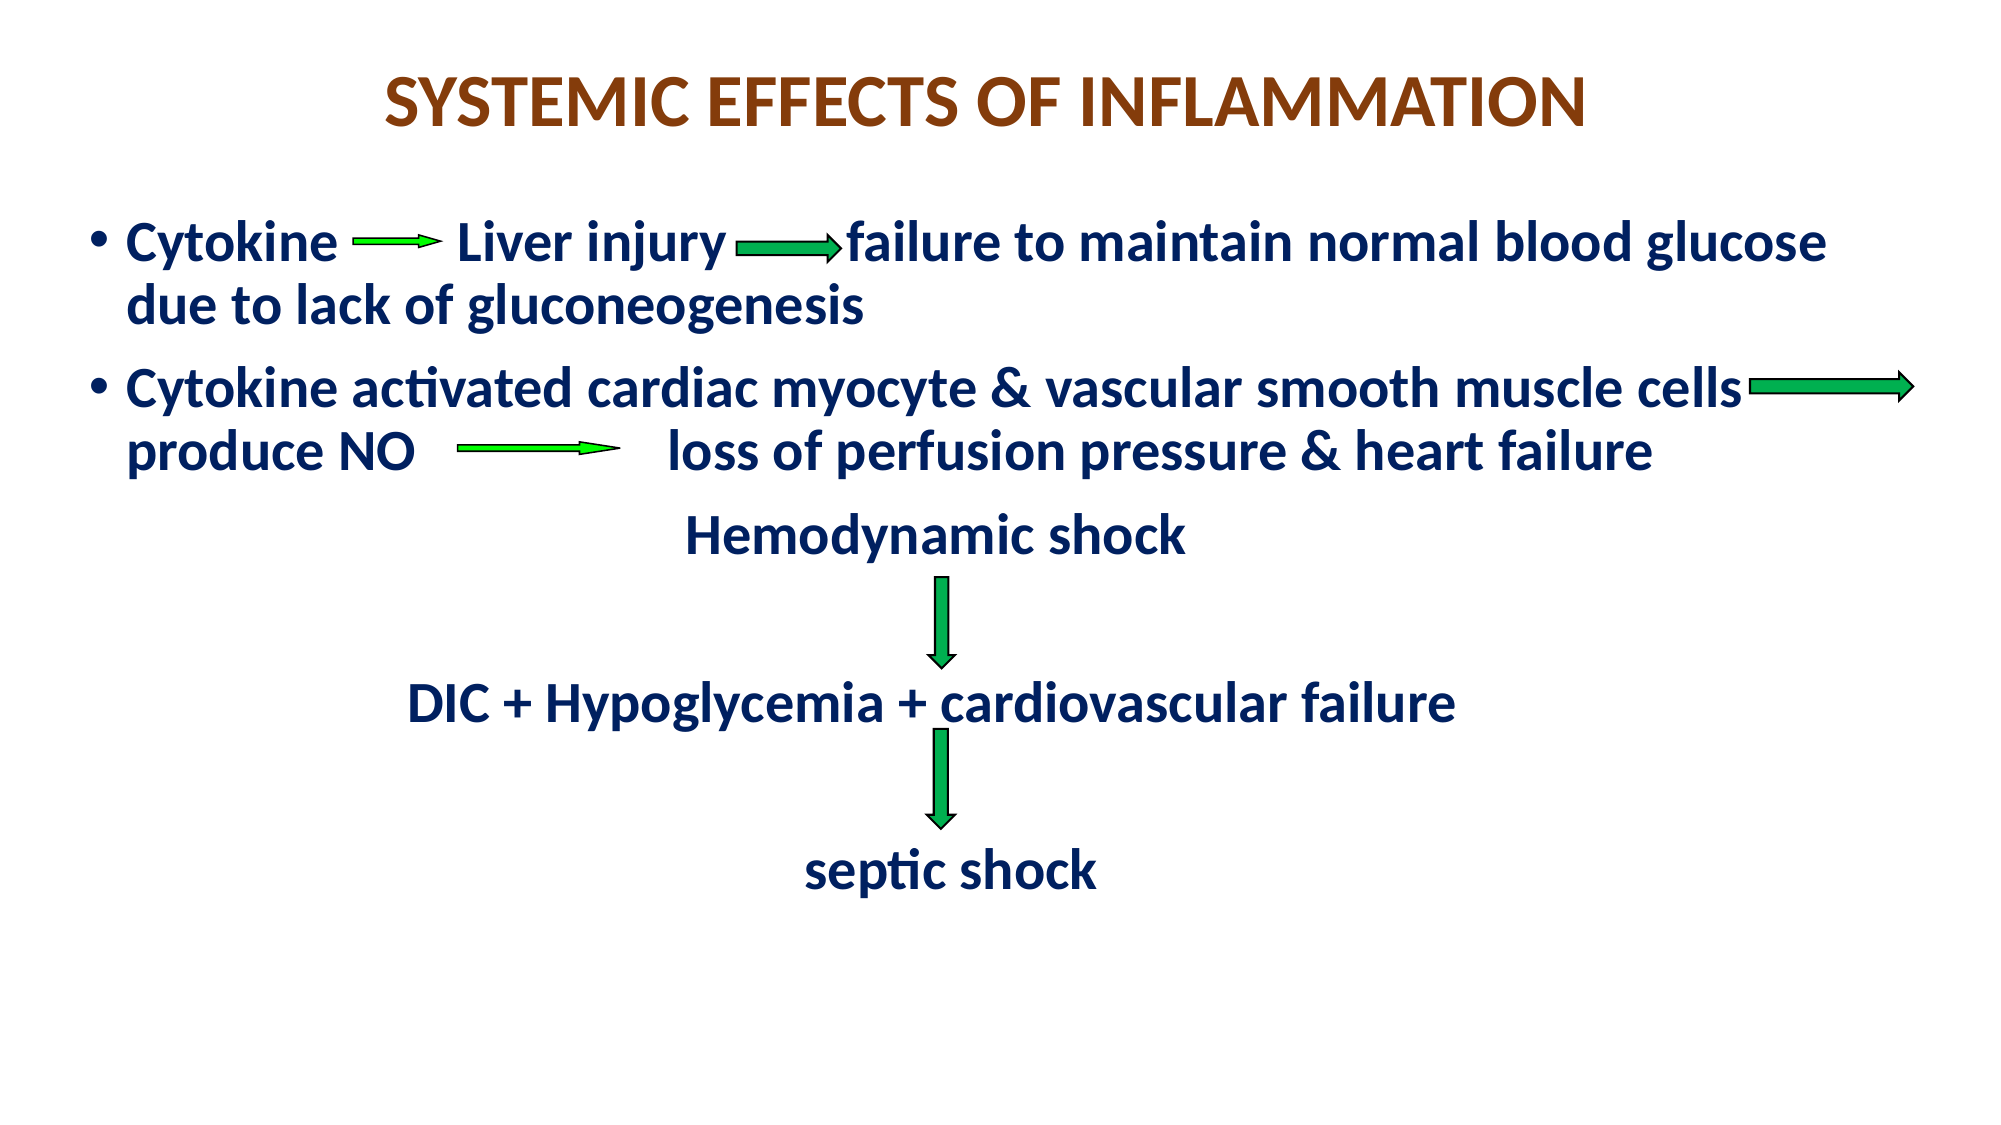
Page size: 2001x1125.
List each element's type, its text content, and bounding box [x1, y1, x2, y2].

title SYSTEMIC EFFECTS OF INFLAMMATION [236, 15, 1737, 191]
text_box [925, 576, 958, 670]
text_box [457, 441, 621, 455]
text_box [1748, 369, 1915, 404]
text_box [735, 232, 843, 265]
text_box [924, 727, 958, 831]
text_box [353, 234, 441, 248]
list Cytokine Liver injury failure to maintain normal blood glucose due to lack of gluconeogenesis Cytokine activated cardiac myocyte & vascular smooth muscle cells produce NO loss of perfusion pressure & heart failure Hemodynamic shock DIC + Hypoglycemia + cardiovascular failure septic shock [74, 203, 1935, 1125]
